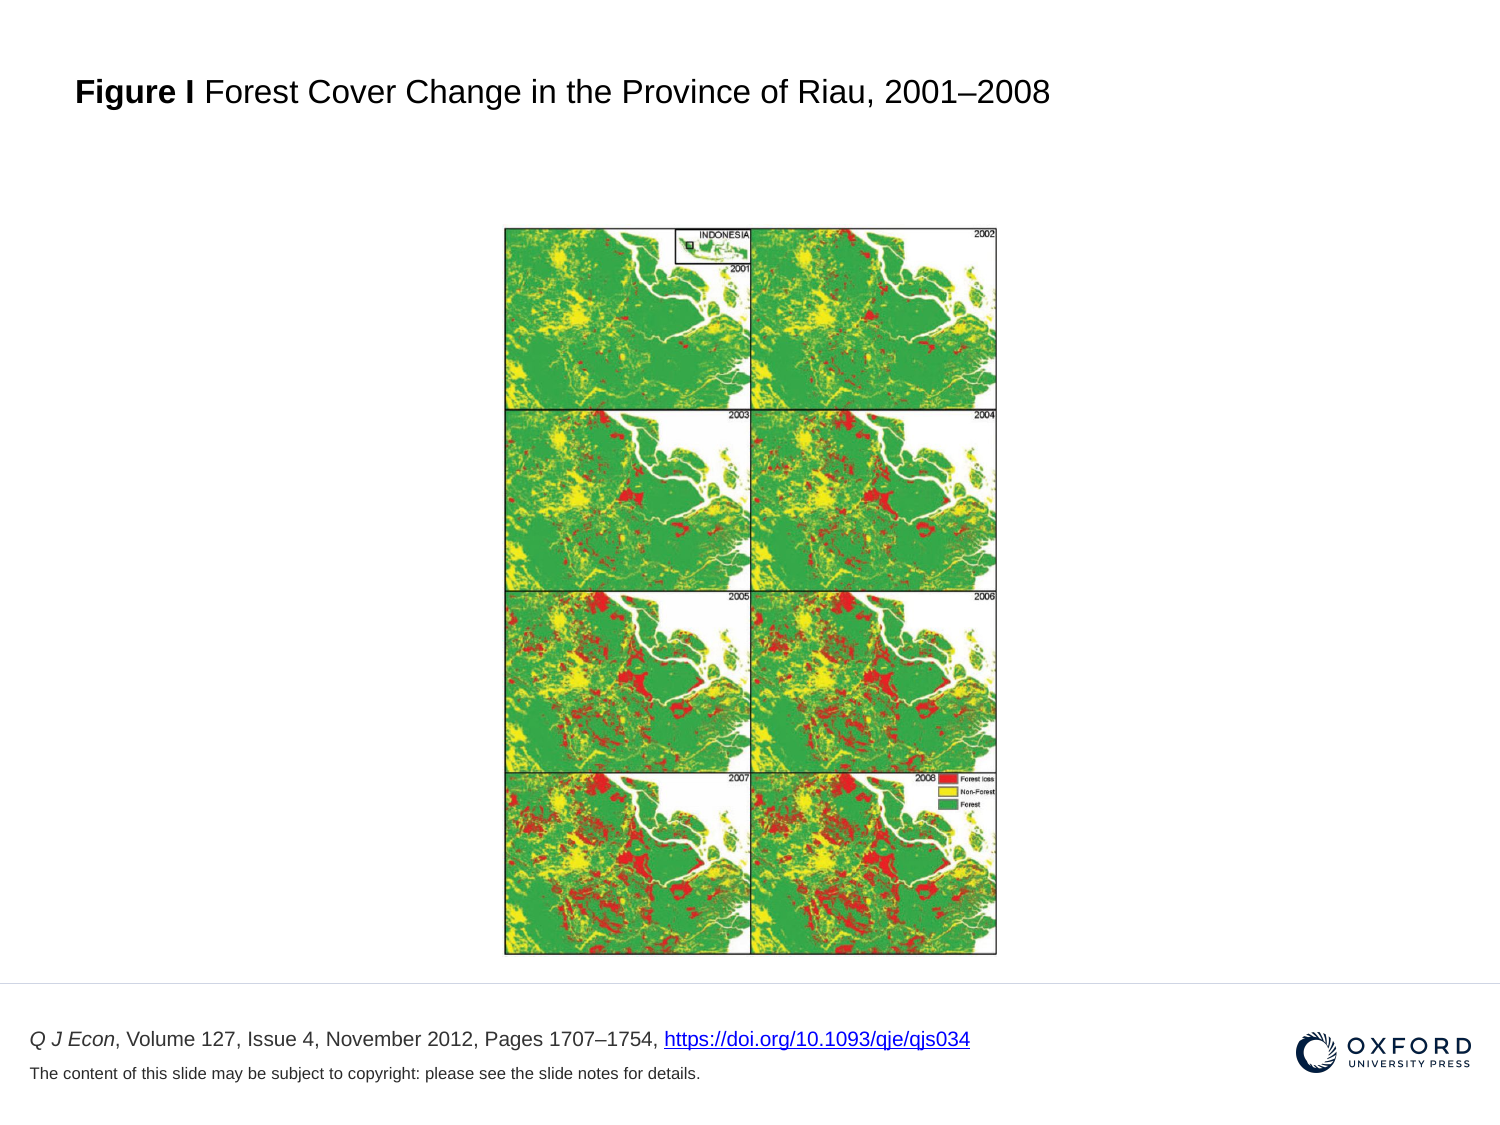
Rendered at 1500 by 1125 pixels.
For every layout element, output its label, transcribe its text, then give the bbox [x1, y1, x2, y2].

picture [501, 224, 997, 957]
footer Q J Econ, Volume 127, Issue 4, November 2012, Pages 1707–1754, https://doi.org/10.1093/qje/qjs034 The content of this slide may be subject to copyright: please see the slide notes for details. [0, 983, 1260, 1125]
title Figure I Forest Cover Change in the Province of Riau, 2001–2008 [75, 69, 1078, 171]
picture [1296, 1032, 1471, 1073]
